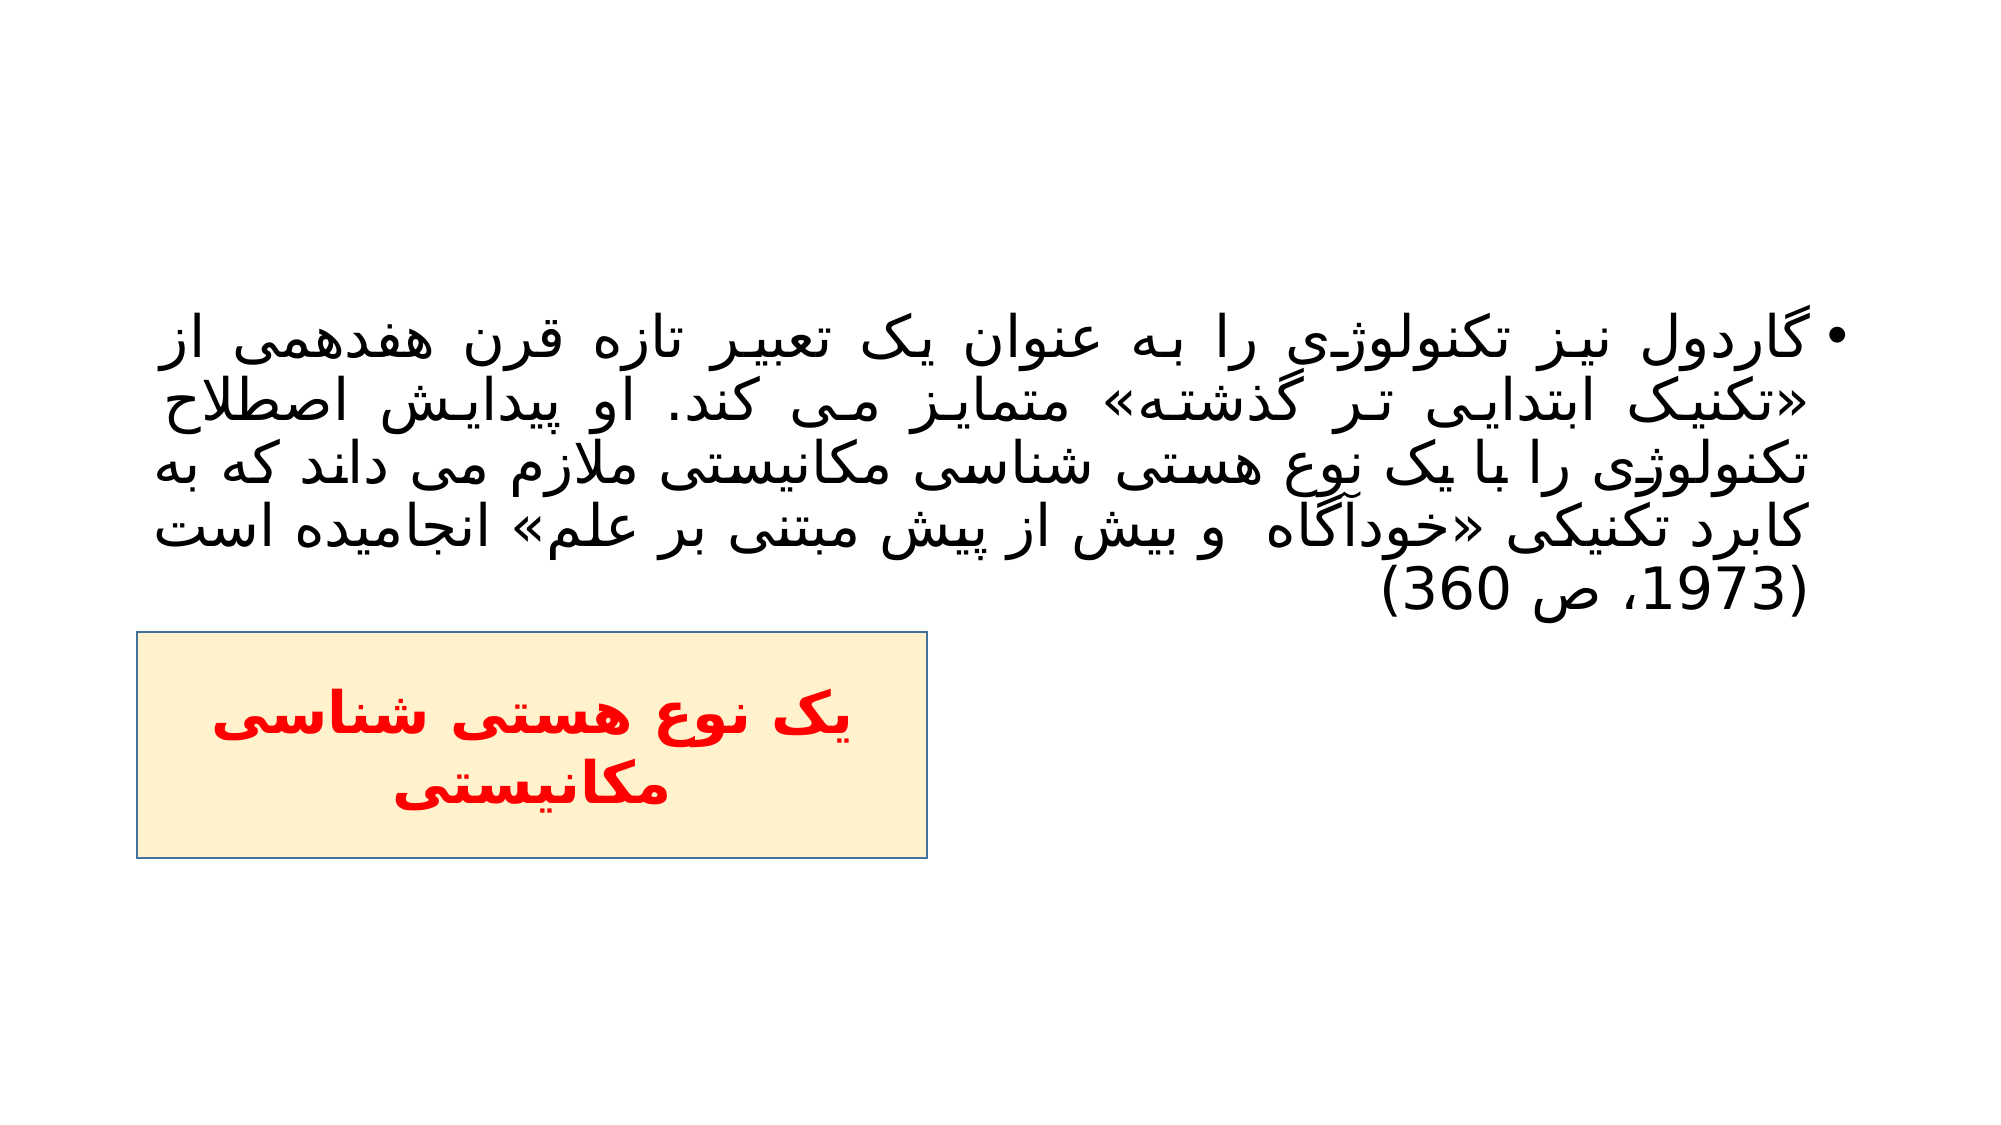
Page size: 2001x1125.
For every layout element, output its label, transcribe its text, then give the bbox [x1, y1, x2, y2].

list گاردول نیز تکنولوژی را به عنوان یک تعبیر تازه قرن هفدهمی از «تکنیک ابتدایی تر گذشته» متمایز می کند. او پیدایش اصطلاح تکنولوژی را با یک نوع هستی شناسی مکانیستی ملازم می داند که به کابرد تکنیکی «خودآگاه و بیش از پیش مبتنی بر علم» انجامیده است (1973، ص 360) [137, 299, 1863, 1014]
text_box یک نوع هستی شناسی مکانیستی [136, 631, 928, 859]
